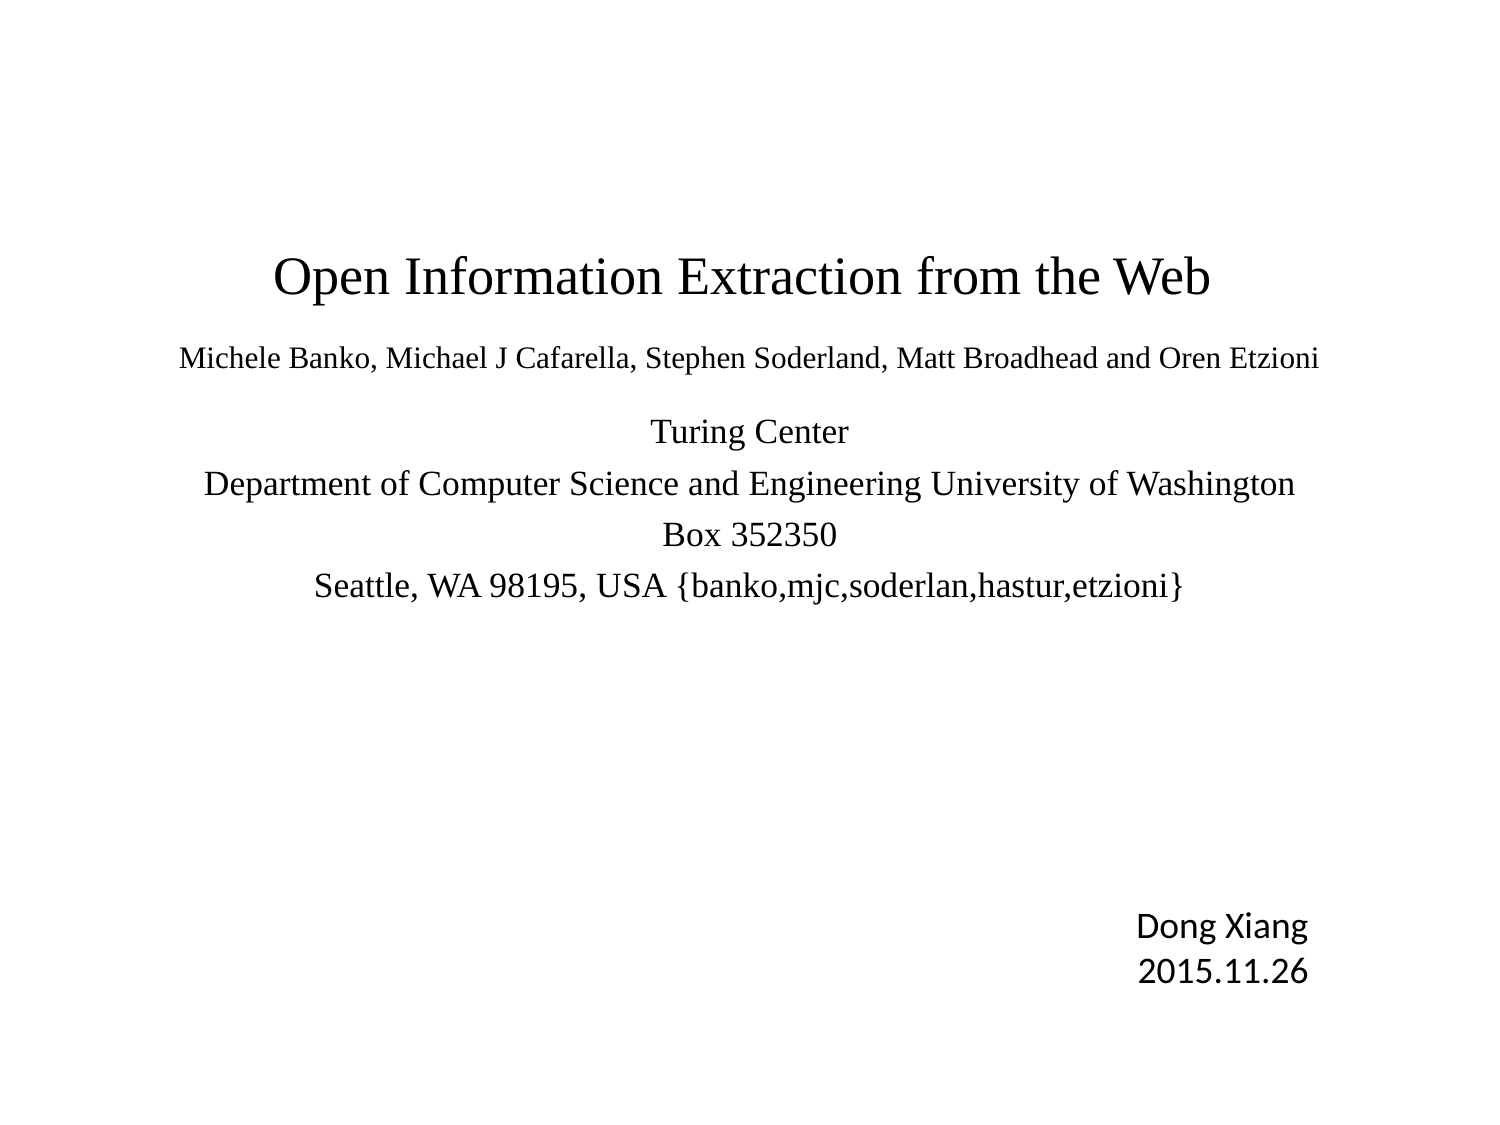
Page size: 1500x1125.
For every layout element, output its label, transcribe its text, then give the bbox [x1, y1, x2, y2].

text_box Dong Xiang 2015.11.26 [1128, 893, 1317, 999]
text_box Open Information Extraction from the Web Michele Banko, Michael J Cafarella, Stephen Soderland, Matt Broadhead and Oren Etzioni Turing Center Department of Computer Science and Engineering University of Washington Box 352350 Seattle, WA 98195, USA {banko,mjc,soderlan,hastur,etzioni} [171, 219, 1329, 612]
